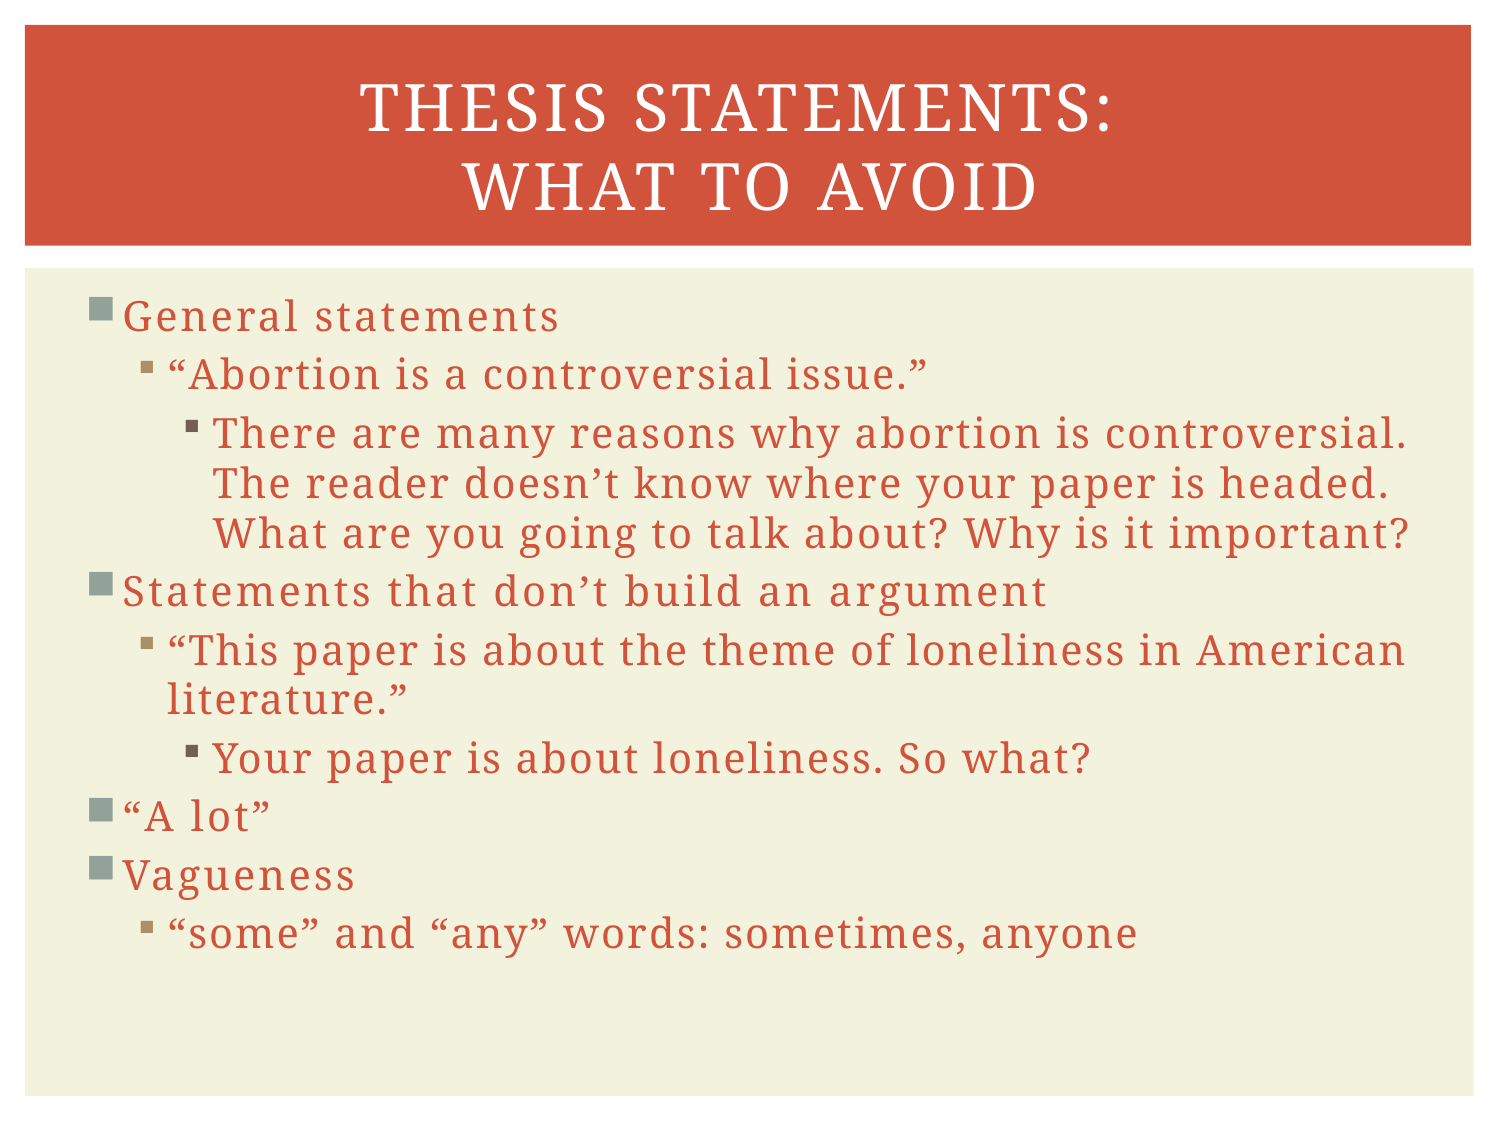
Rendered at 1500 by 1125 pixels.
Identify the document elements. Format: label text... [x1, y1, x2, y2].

title Thesis statements: what to avoid [62, 58, 1438, 232]
list General statements “Abortion is a controversial issue.” There are many reasons why abortion is controversial. The reader doesn’t know where your paper is headed. What are you going to talk about? Why is it important? Statements that don’t build an argument “This paper is about the theme of loneliness in American literature.” Your paper is about loneliness. So what? “A lot” Vagueness “some” and “any” words: sometimes, anyone [62, 281, 1442, 1005]
